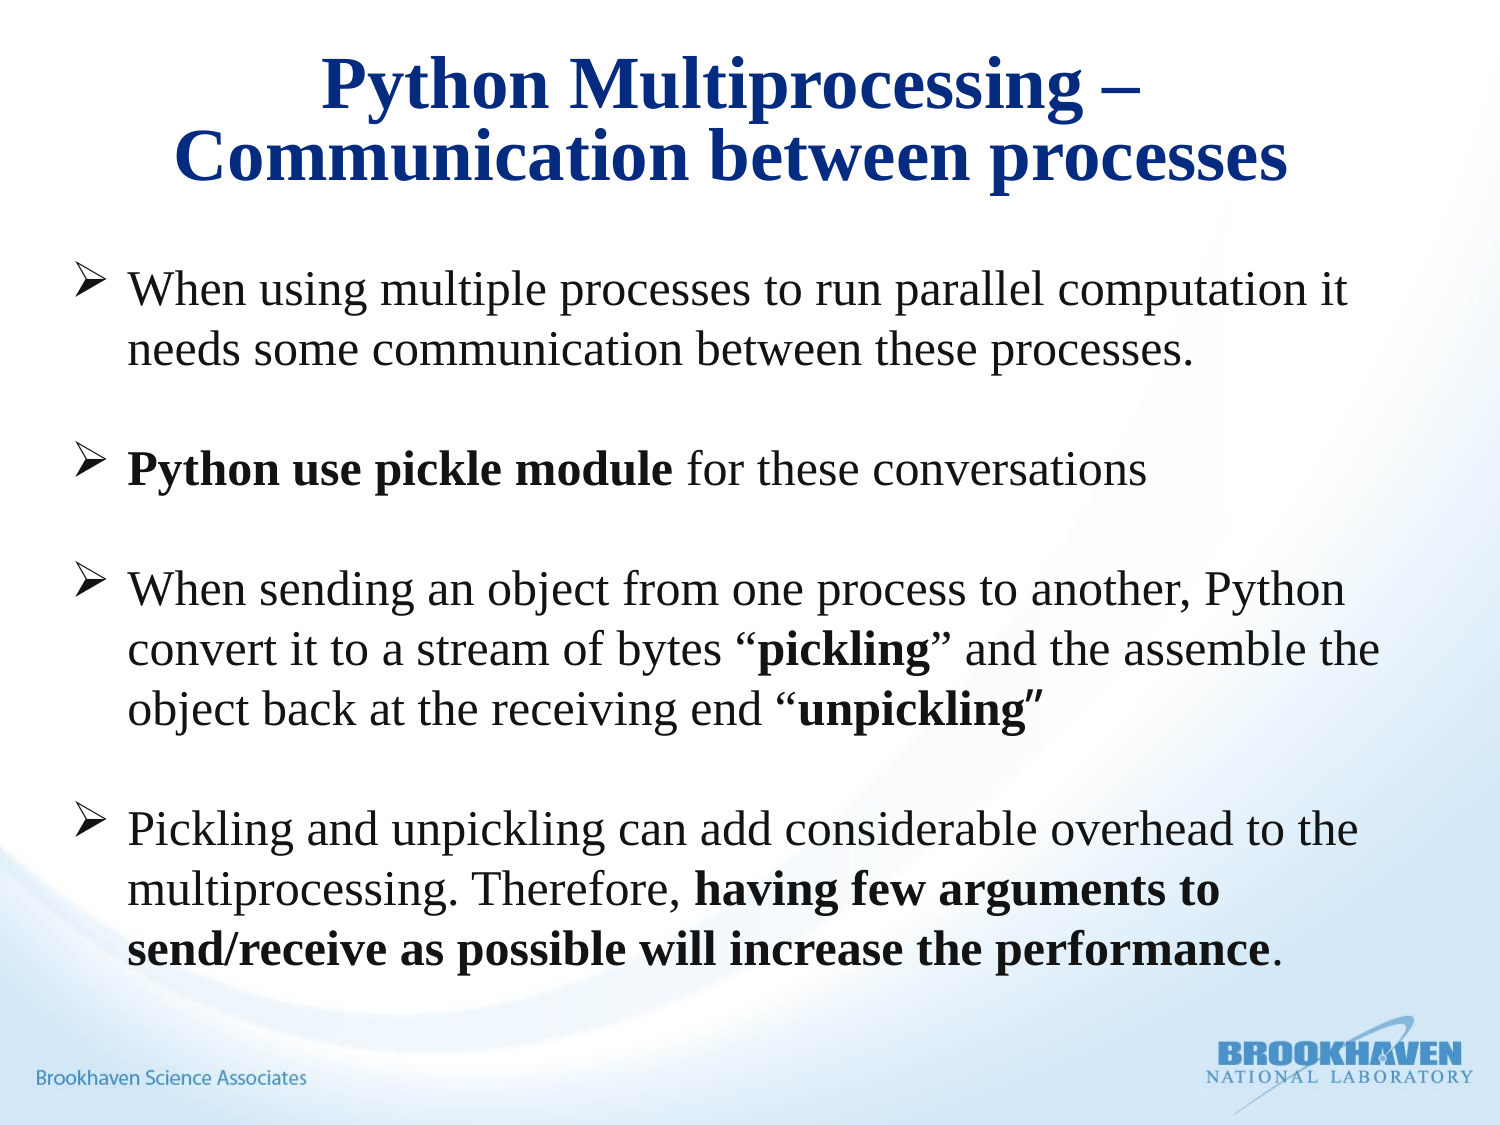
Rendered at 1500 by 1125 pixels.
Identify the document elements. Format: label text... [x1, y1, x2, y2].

picture [0, 0, 1500, 1125]
title Python Multiprocessing – Communication between processes [55, 28, 1407, 218]
text_box When using multiple processes to run parallel computation it needs some communication between these processes. Python use pickle module for these conversations When sending an object from one process to another, Python convert it to a stream of bytes “pickling” and the assemble the object back at the receiving end “unpickling” Pickling and unpickling can add considerable overhead to the multiprocessing. Therefore, having few arguments to send/receive as possible will increase the performance. [56, 248, 1448, 984]
